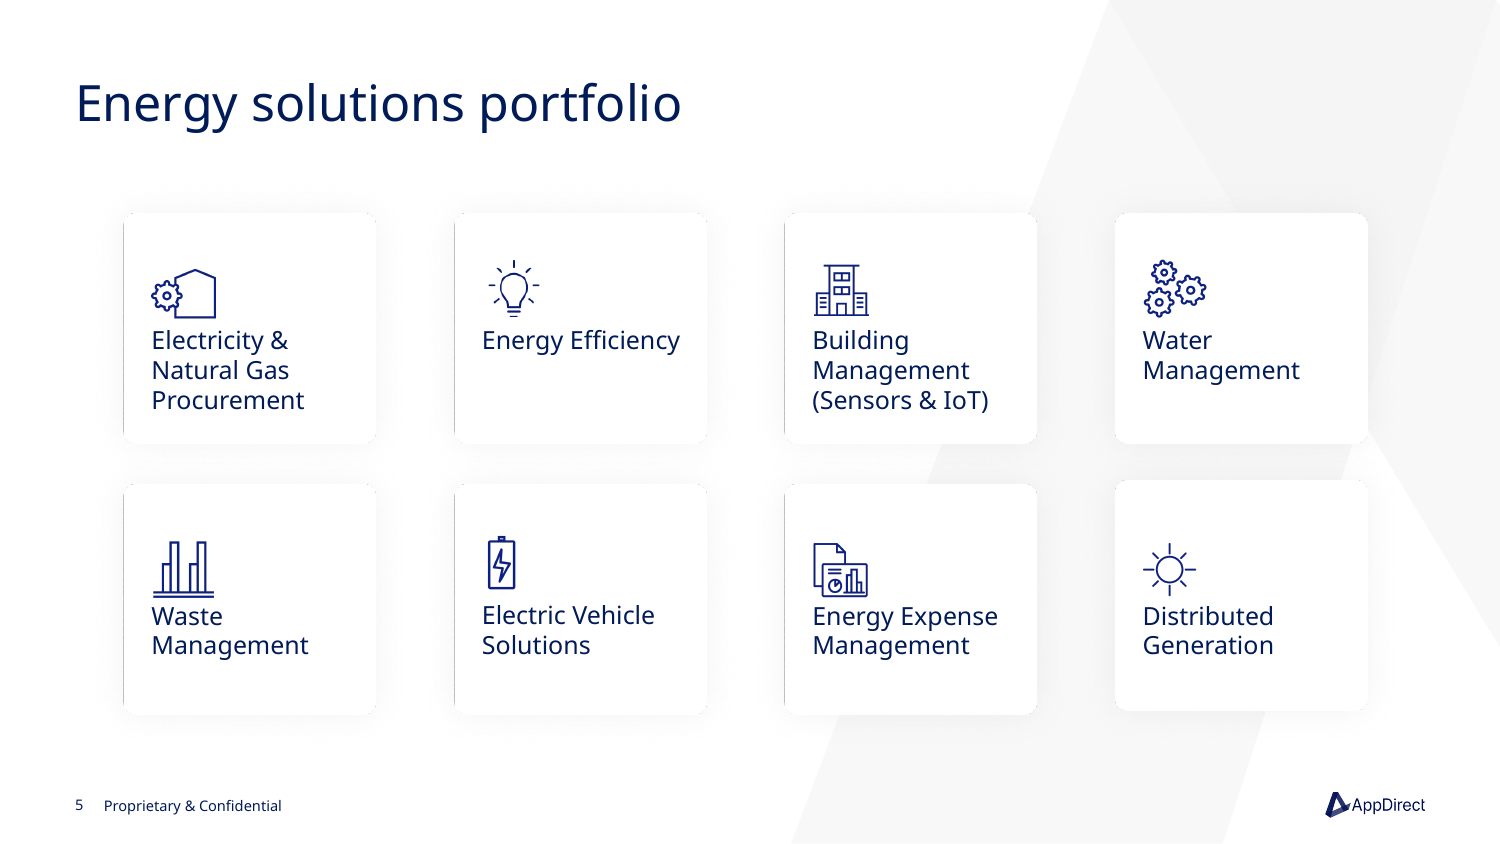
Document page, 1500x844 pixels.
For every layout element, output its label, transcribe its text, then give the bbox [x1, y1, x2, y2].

title Energy solutions portfolio [75, 78, 1425, 144]
picture [84, 173, 1407, 754]
picture [1325, 792, 1425, 818]
slide_number ‹#› [75, 560, 104, 844]
